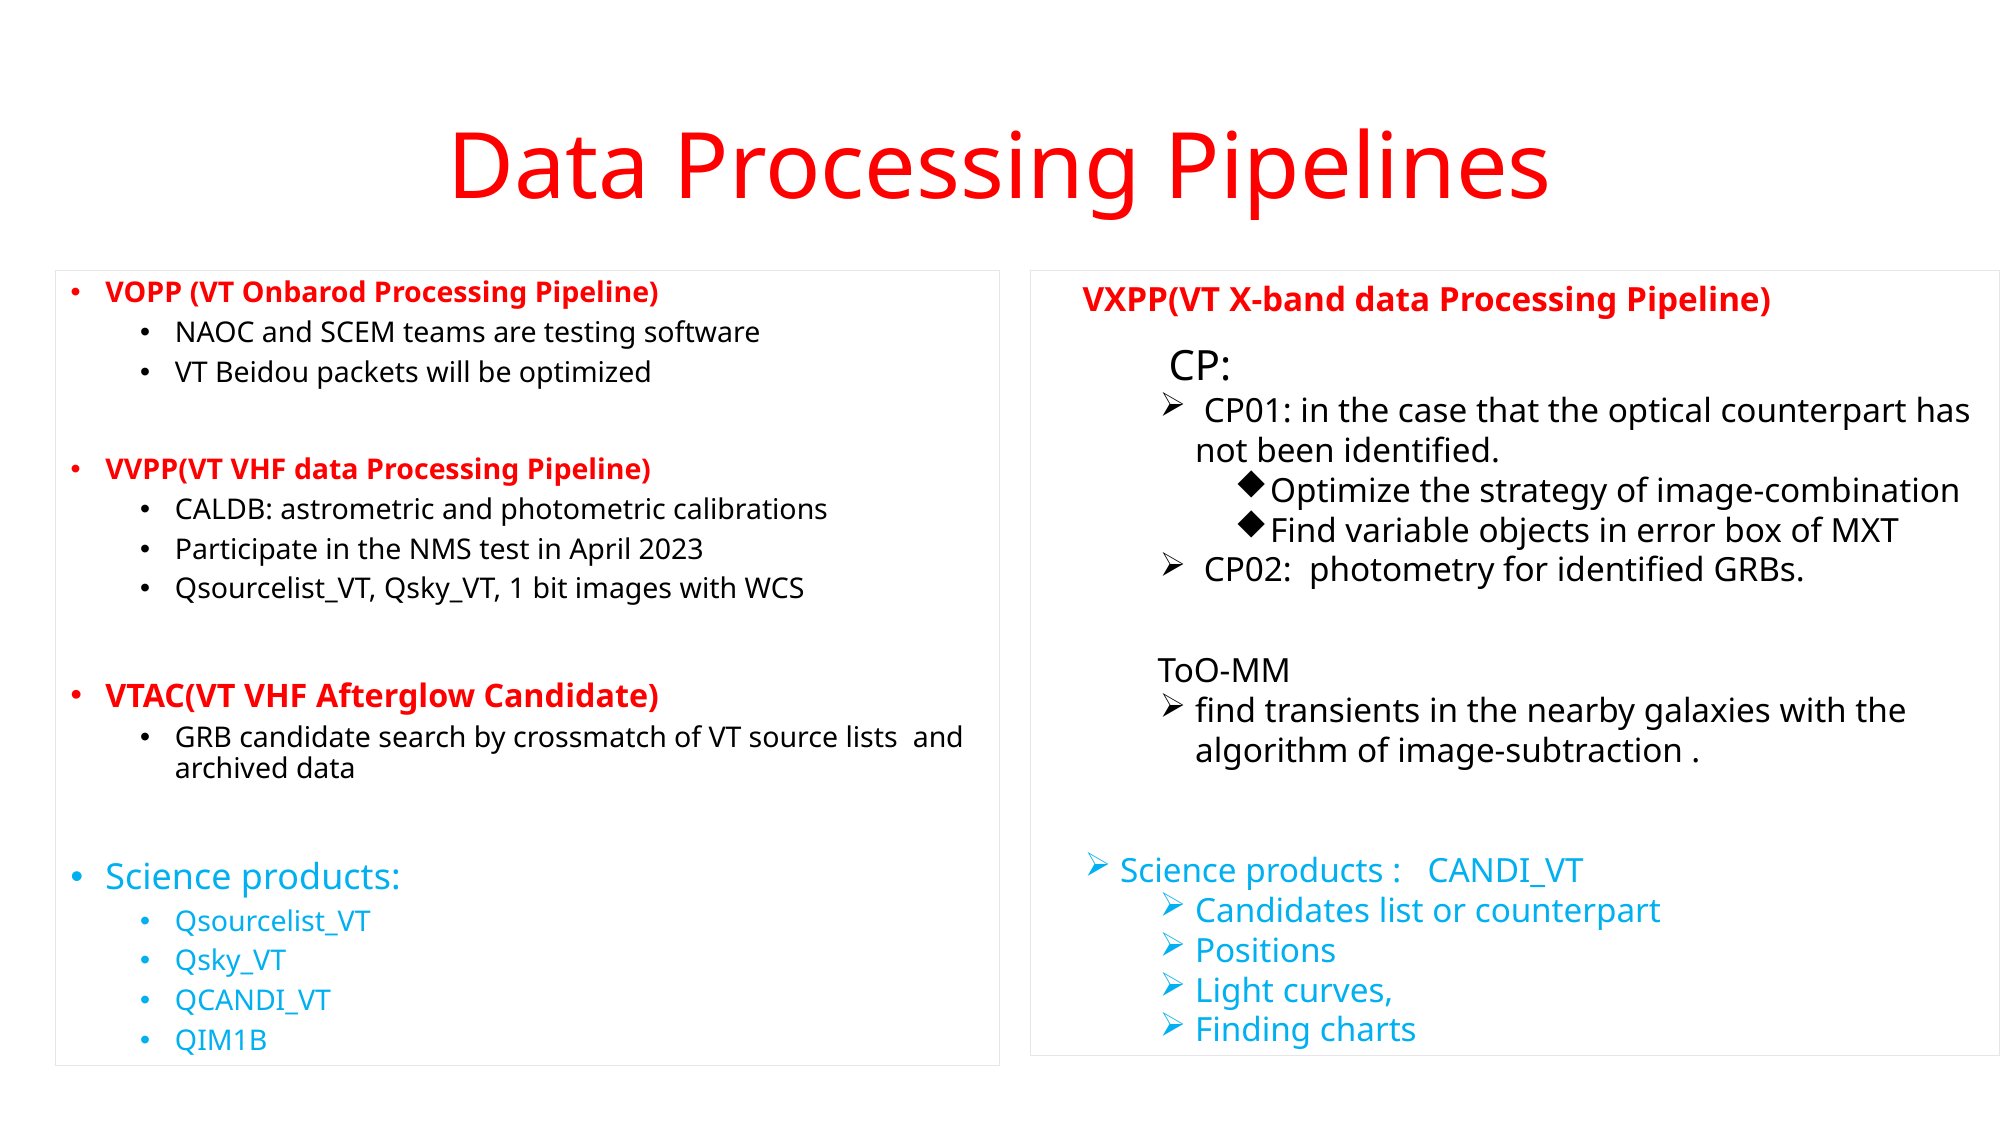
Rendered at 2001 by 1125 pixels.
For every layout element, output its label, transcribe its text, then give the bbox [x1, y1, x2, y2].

list VOPP (VT Onbarod Processing Pipeline) NAOC and SCEM teams are testing software VT Beidou packets will be optimized VVPP(VT VHF data Processing Pipeline) CALDB: astrometric and photometric calibrations Participate in the NMS test in April 2023 Qsourcelist_VT, Qsky_VT, 1 bit images with WCS VTAC(VT VHF Afterglow Candidate) GRB candidate search by crossmatch of VT source lists and archived data Science products: Qsourcelist_VT Qsky_VT QCANDI_VT QIM1B [55, 270, 1000, 1066]
text_box VXPP(VT X-band data Processing Pipeline) CP: CP01: in the case that the optical counterpart has not been identified. Optimize the strategy of image-combination Find variable objects in error box of MXT CP02: photometry for identified GRBs. ToO-MM find transients in the nearby galaxies with the algorithm of image-subtraction . Science products : CANDI_VT Candidates list or counterpart Positions Light curves, Finding charts [1030, 270, 2000, 1056]
title Data Processing Pipelines [137, 59, 1863, 278]
